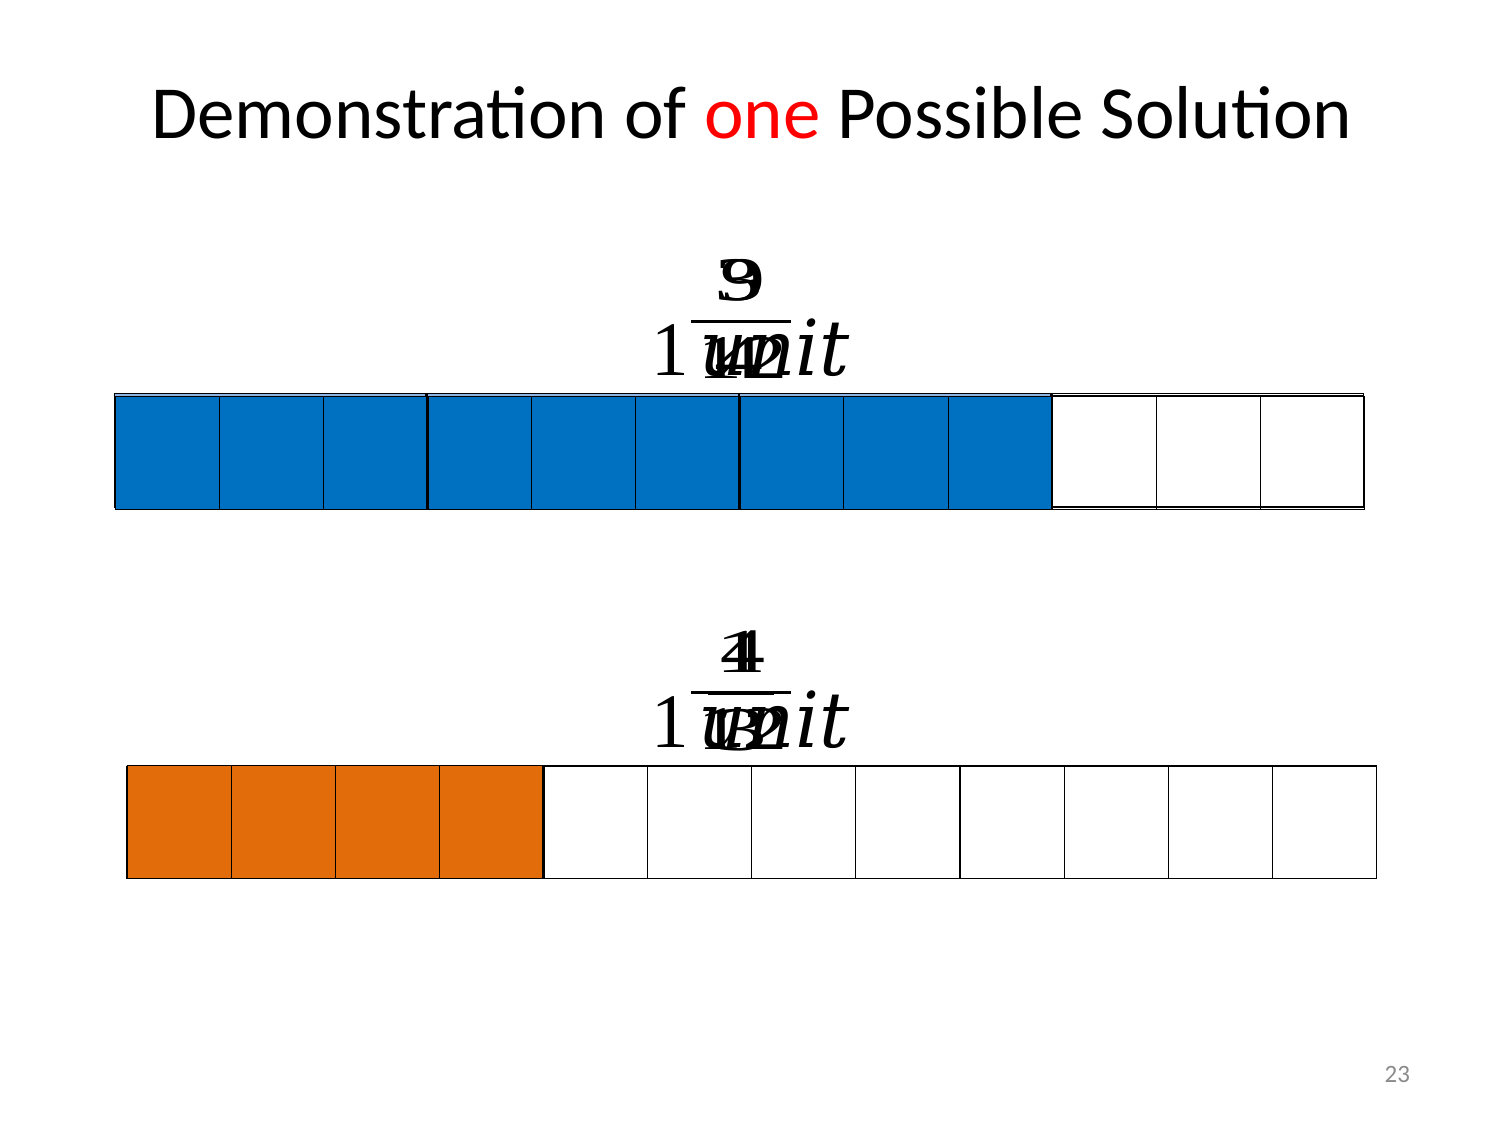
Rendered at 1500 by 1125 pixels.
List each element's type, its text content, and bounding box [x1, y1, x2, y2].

table_header [324, 397, 426, 509]
table_header [1157, 397, 1260, 509]
table_header [116, 397, 219, 509]
table_header [856, 766, 959, 878]
table_header [844, 397, 948, 509]
table_header [336, 766, 439, 878]
table_header [532, 397, 635, 509]
table_header [741, 397, 843, 509]
slide_number 23 [1074, 1042, 1425, 1103]
table_header [545, 766, 647, 878]
table_header [128, 766, 231, 878]
table_header [1053, 397, 1156, 509]
table_header [949, 397, 1051, 509]
table_header [961, 766, 1064, 878]
table_header [1273, 766, 1376, 878]
table_header [1261, 397, 1364, 509]
table_header [1169, 766, 1272, 878]
table_header [220, 397, 323, 509]
table_header [752, 766, 855, 878]
table_header [1065, 766, 1168, 878]
table_header [429, 397, 531, 509]
table_header [636, 397, 738, 509]
text_box Demonstration of one Possible Solution [77, 62, 1427, 155]
table_header [232, 766, 335, 878]
table_header [440, 766, 542, 878]
table_header [648, 766, 751, 878]
